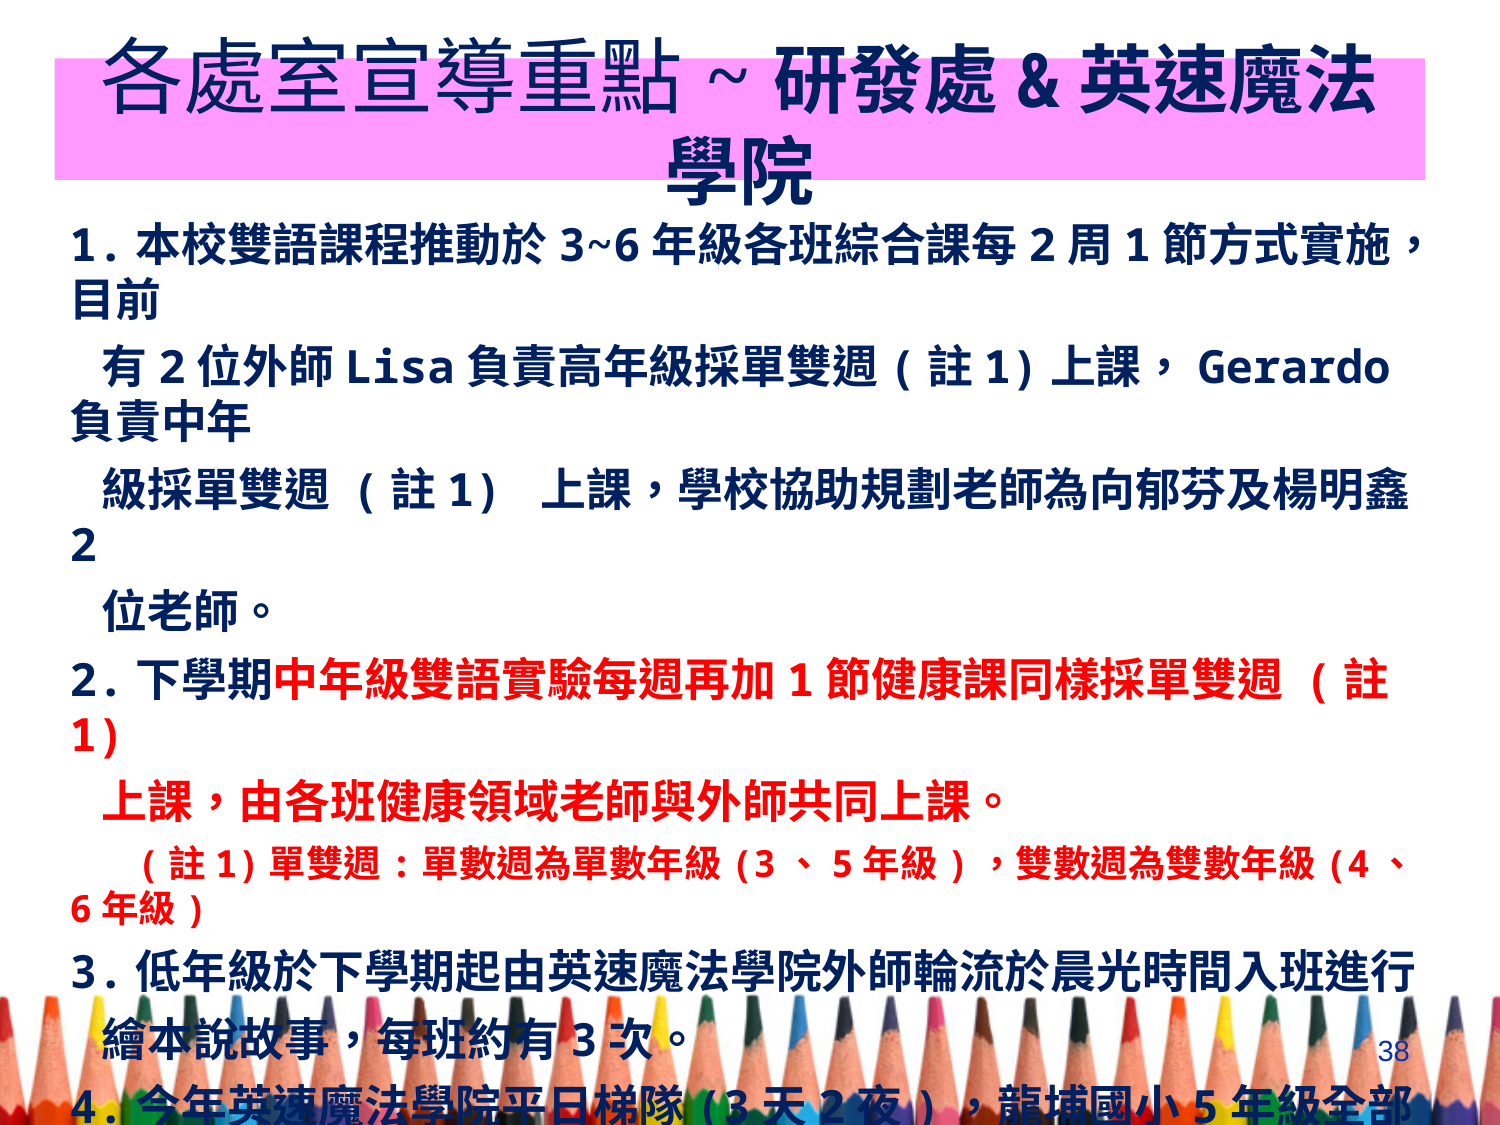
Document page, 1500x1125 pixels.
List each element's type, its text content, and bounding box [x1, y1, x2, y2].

list 1.本校雙語課程推動於3~6年級各班綜合課每2周1節方式實施，目前 有2位外師Lisa負責高年級採單雙週(註1)上課，Gerardo負責中年 級採單雙週 (註1) 上課，學校協助規劃老師為向郁芬及楊明鑫2 位老師。 2.下學期中年級雙語實驗每週再加1節健康課同樣採單雙週 (註1) 上課，由各班健康領域老師與外師共同上課。 (註1)單雙週:單數週為單數年級(3、5年級)，雙數週為雙數年級(4、6年級) 3.低年級於下學期起由英速魔法學院外師輪流於晨光時間入班進行 繪本說故事，每班約有3次。 4.今年英速魔法學院平日梯隊(3天2夜)，龍埔國小5年級全部班級皆 參加。 [54, 207, 1437, 1089]
picture [0, 0, 1500, 1125]
slide_number 38 [1074, 1024, 1425, 1103]
title 各處室宣導重點~研發處&英速魔法學院 [54, 58, 1425, 180]
